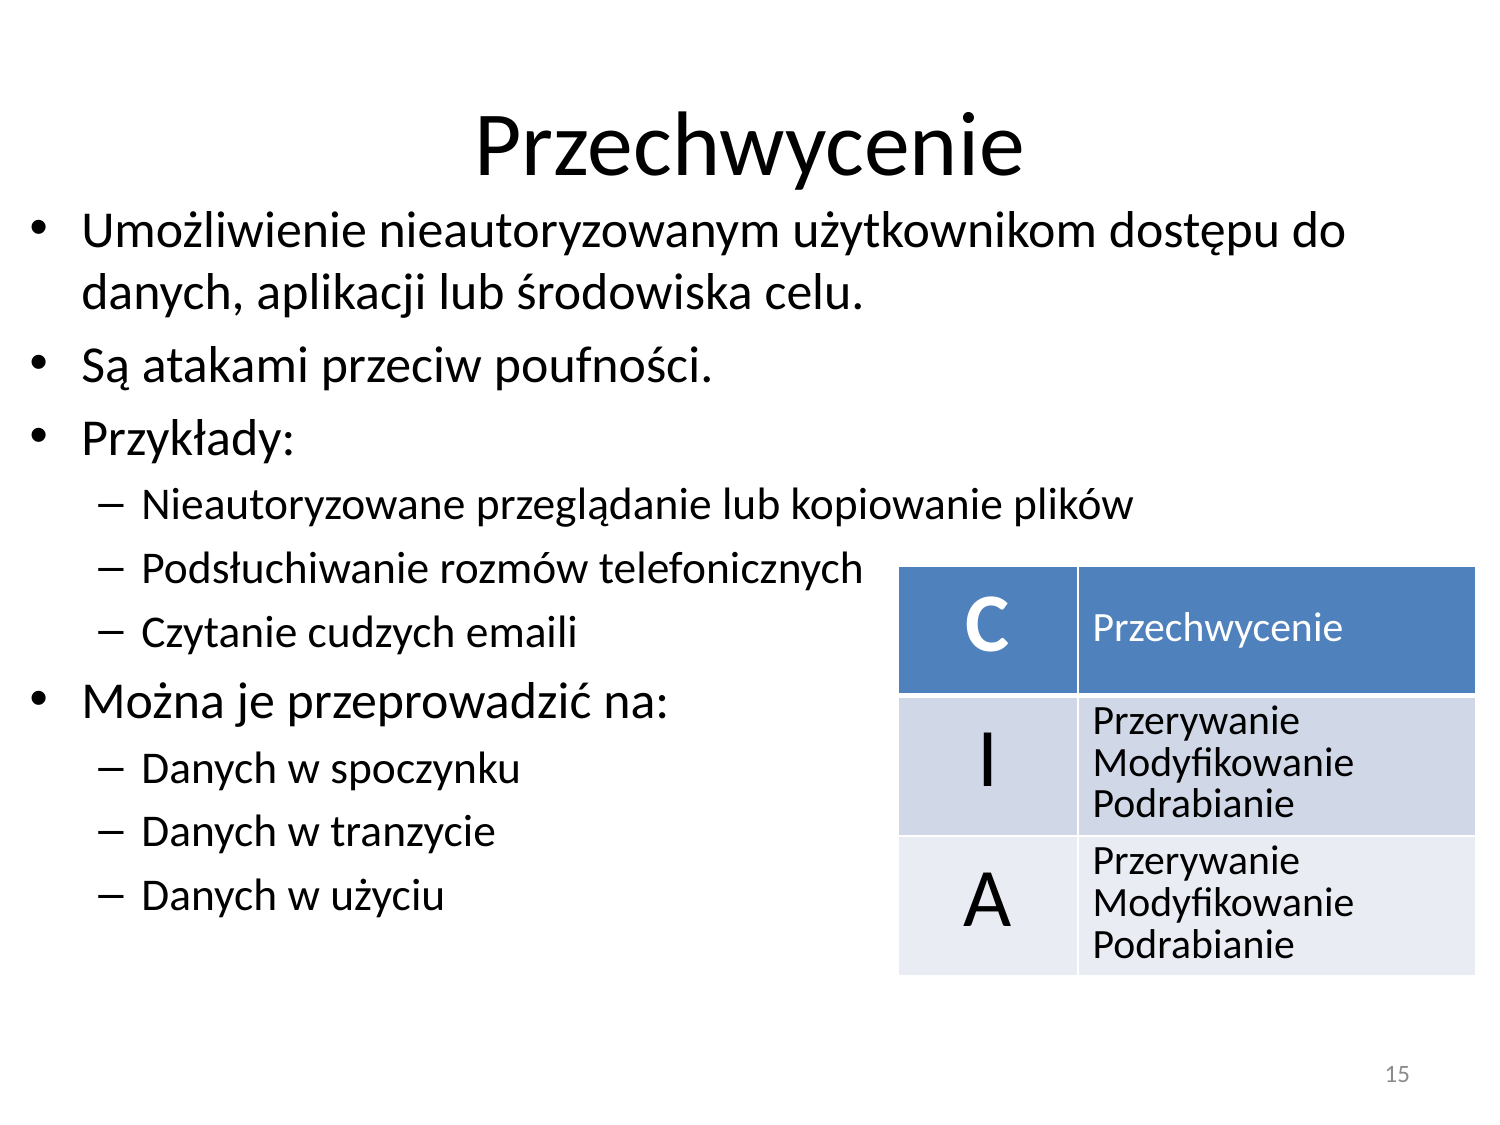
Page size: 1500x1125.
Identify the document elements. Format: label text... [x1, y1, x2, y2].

list Umożliwienie nieautoryzowanym użytkownikom dostępu do danych, aplikacji lub środowiska celu. Są atakami przeciw poufności. Przykłady: Nieautoryzowane przeglądanie lub kopiowanie plików Podsłuchiwanie rozmów telefonicznych Czytanie cudzych emaili Można je przeprowadzić na: Danych w spoczynku Danych w tranzycie Danych w użyciu [14, 187, 1365, 930]
table_header Przechwycenie [1079, 567, 1475, 693]
table_header C [899, 567, 1077, 693]
table_cell Przerywanie Modyfikowanie Podrabianie [1079, 837, 1475, 975]
slide_number 15 [1074, 1042, 1425, 1103]
table_cell I [899, 698, 1077, 835]
table_cell A [899, 837, 1077, 975]
title Przechwycenie [75, 45, 1425, 233]
table_cell Przerywanie Modyfikowanie Podrabianie [1079, 698, 1475, 835]
